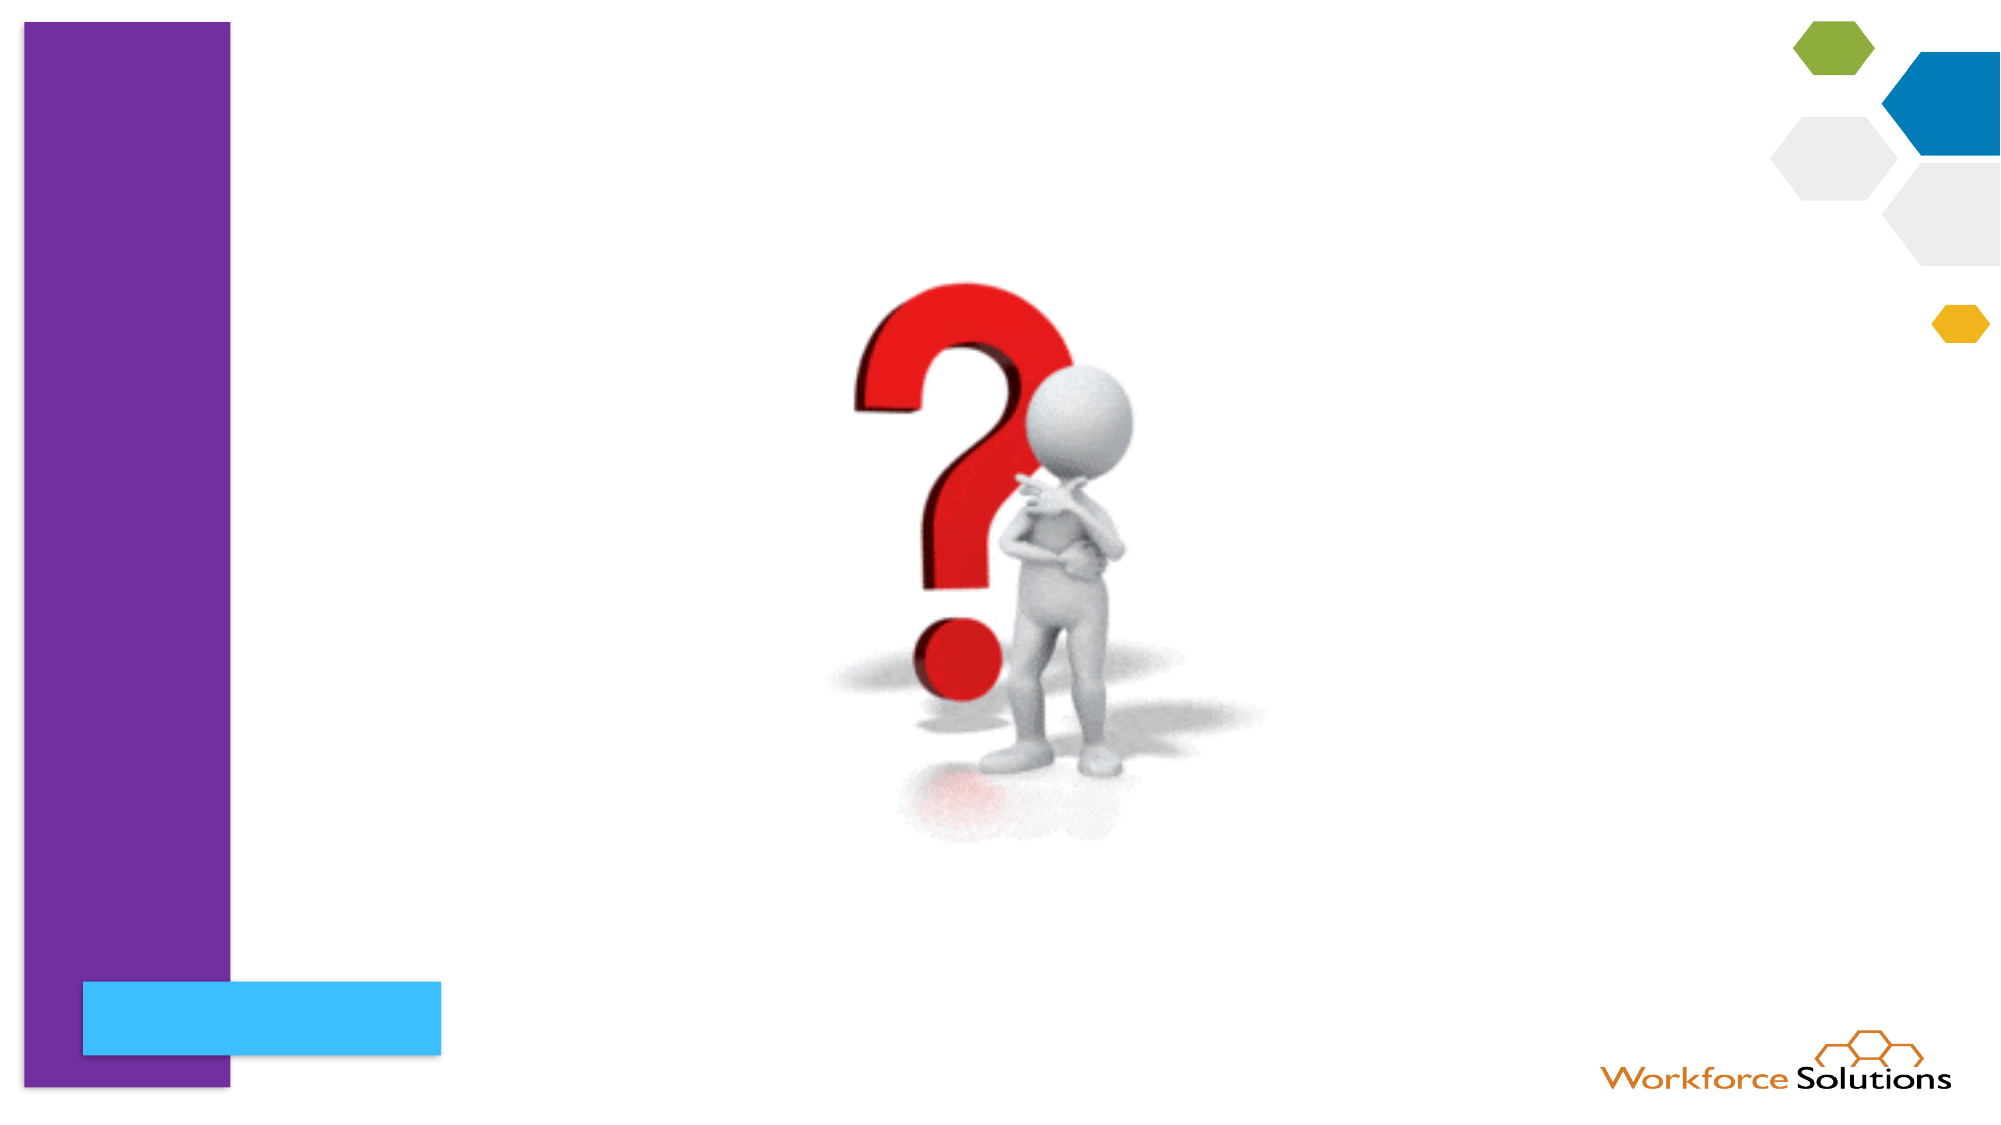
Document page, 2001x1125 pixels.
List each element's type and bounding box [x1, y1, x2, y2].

text_box [23, 21, 442, 1088]
picture [757, 274, 1340, 857]
picture [1769, 21, 2000, 343]
picture [1600, 1030, 1951, 1089]
